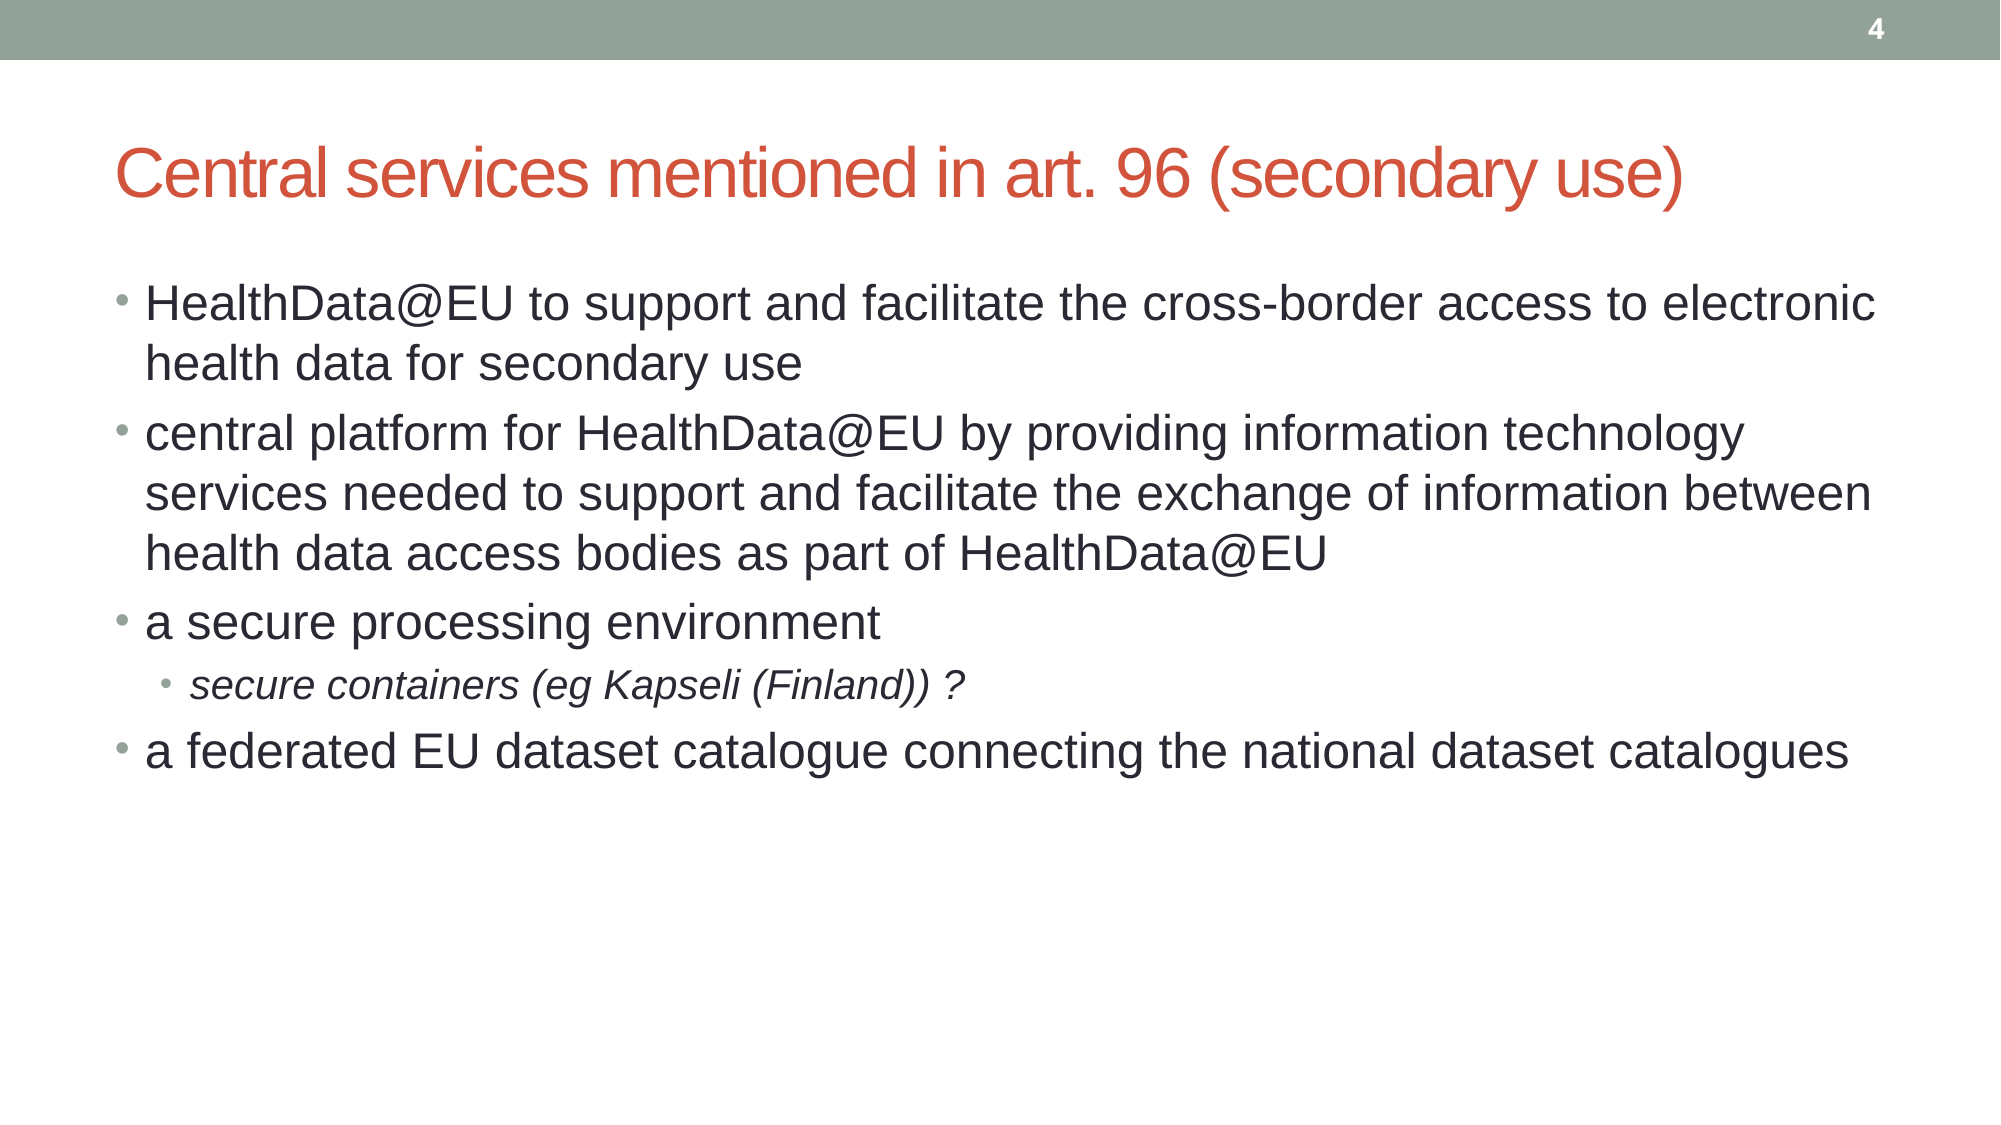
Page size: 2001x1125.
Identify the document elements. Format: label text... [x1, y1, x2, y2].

list HealthData@EU to support and facilitate the cross-border access to electronic health data for secondary use central platform for HealthData@EU by providing information technology services needed to support and facilitate the exchange of information between health data access bodies as part of HealthData@EU a secure processing environment secure containers (eg Kapseli (Finland)) ? a federated EU dataset catalogue connecting the national dataset catalogues [99, 262, 1900, 1063]
slide_number 4 [1666, 3, 1900, 57]
title Central services mentioned in art. 96 (secondary use) [99, 87, 1900, 250]
